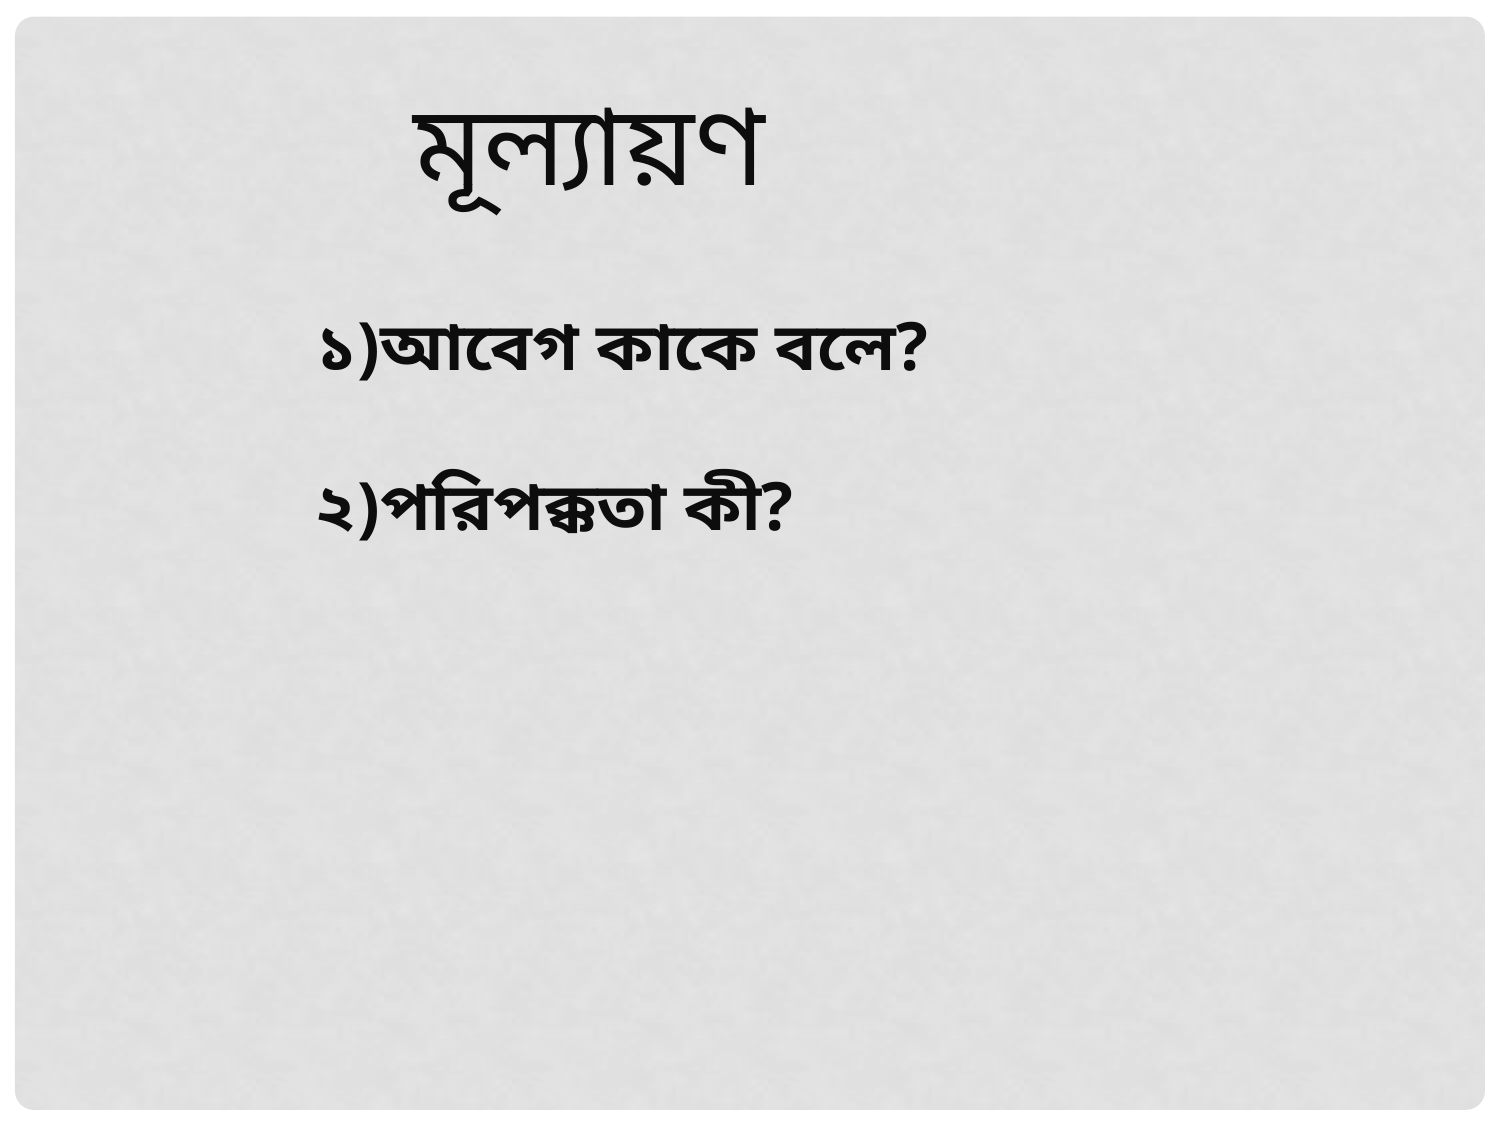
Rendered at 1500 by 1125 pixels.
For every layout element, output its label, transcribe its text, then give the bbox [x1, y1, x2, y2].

text_box মূল্যায়ণ [337, 65, 842, 216]
text_box ১)আবেগ কাকে বলে? ২)পরিপক্কতা কী? [300, 296, 1076, 551]
